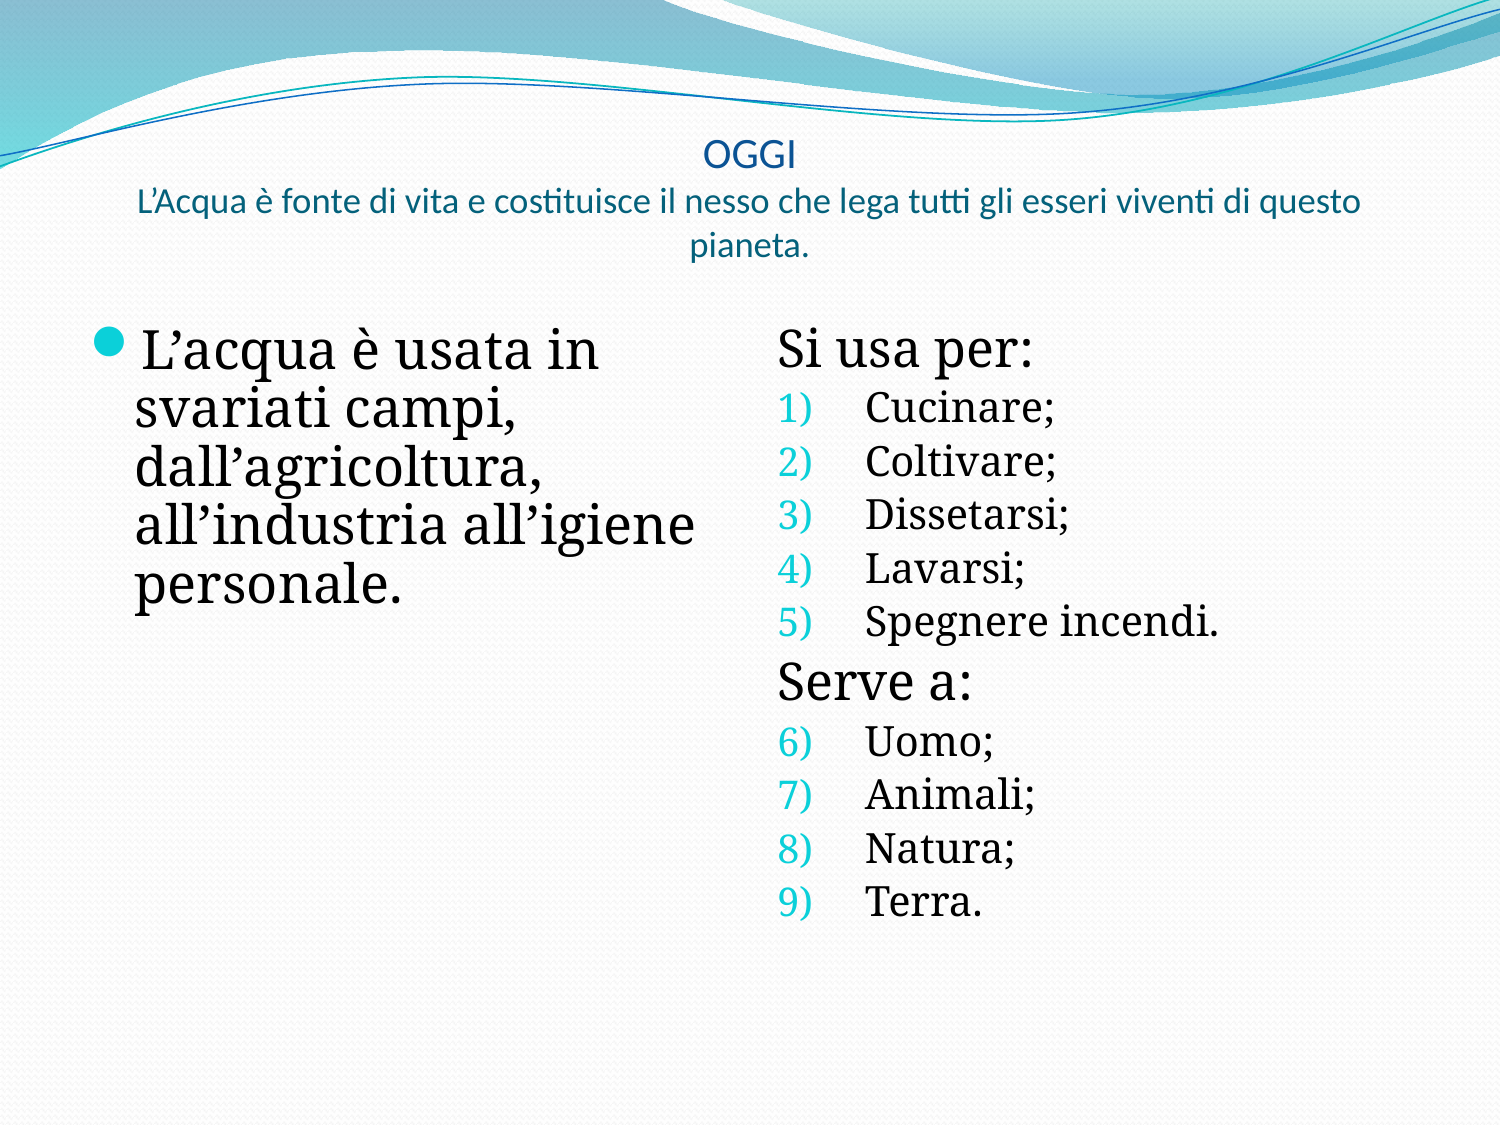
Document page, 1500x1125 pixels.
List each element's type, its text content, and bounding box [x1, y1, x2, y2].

list Si usa per: Cucinare; Coltivare; Dissetarsi; Lavarsi; Spegnere incendi. Serve a: Uomo; Animali; Natura; Terra. [762, 314, 1425, 1043]
list L’acqua è usata in svariati campi, dall’agricoltura, all’industria all’igiene personale. [75, 314, 738, 1043]
title OGGI L’Acqua è fonte di vita e costituisce il nesso che lega tutti gli esseri viventi di questo pianeta. [75, 115, 1425, 303]
